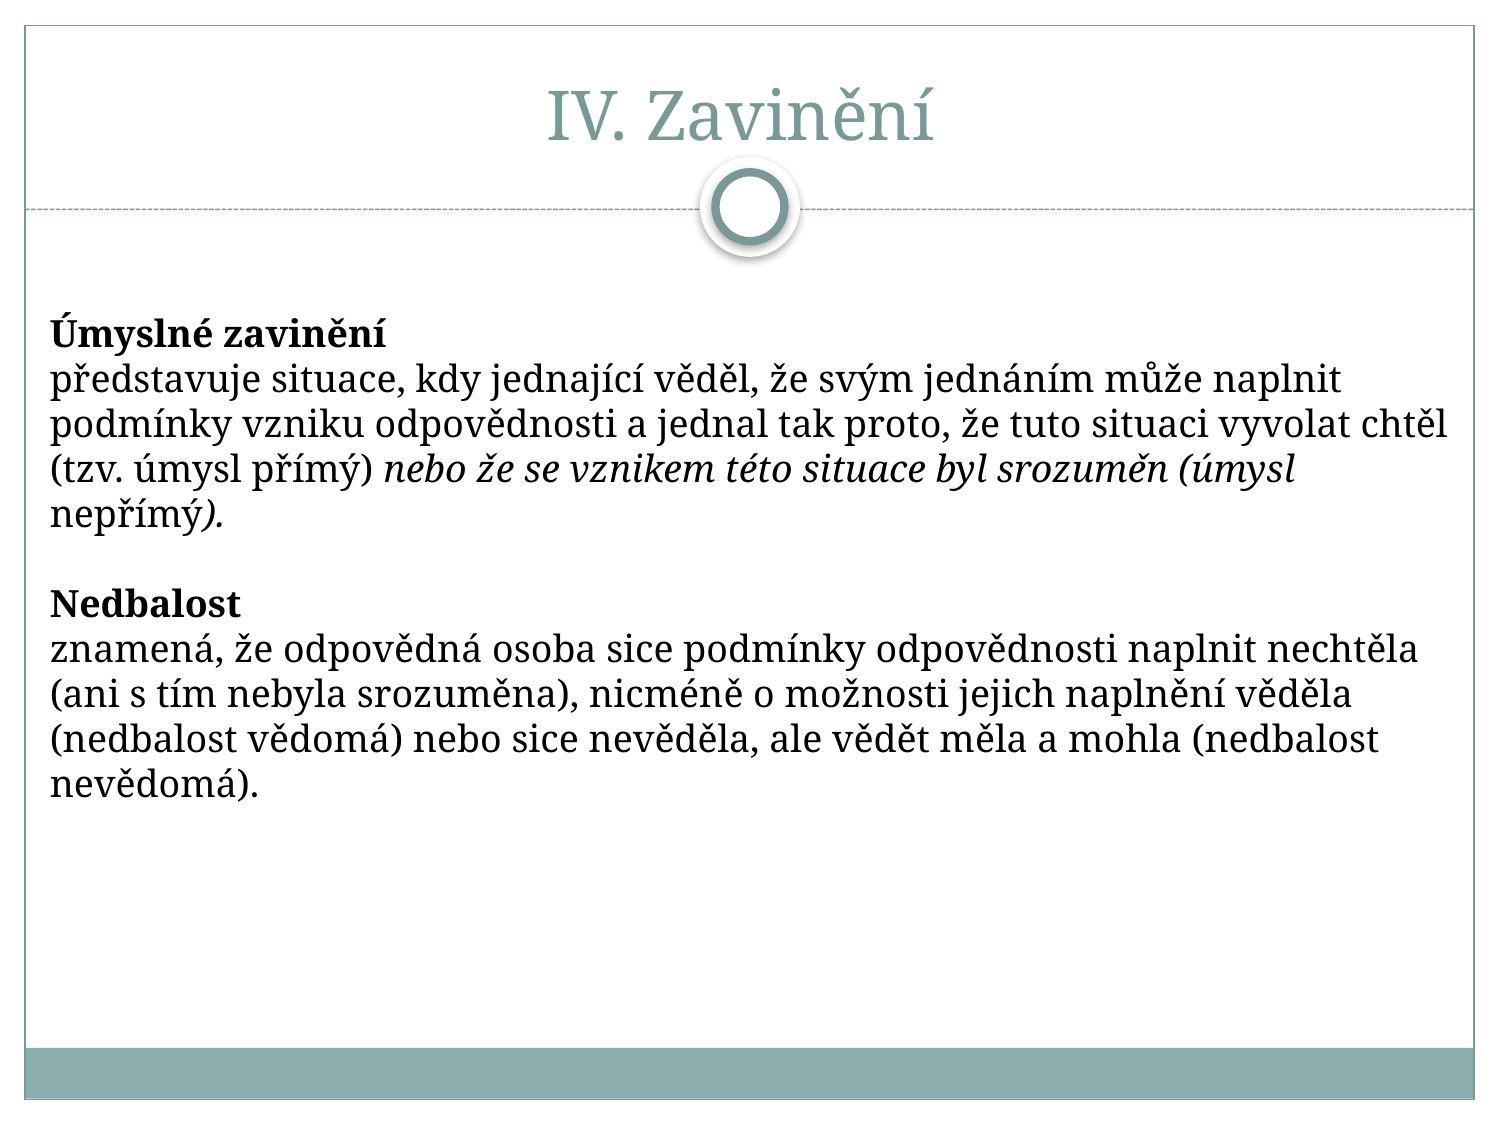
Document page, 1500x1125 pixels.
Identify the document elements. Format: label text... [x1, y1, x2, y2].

title IV. Zavinění [49, 37, 1450, 162]
text_box Úmyslné zavinění představuje situace, kdy jednající věděl, že svým jednáním může naplnit podmínky vzniku odpovědnosti a jednal tak proto, že tuto situaci vyvolat chtěl (tzv. úmysl přímý) nebo že se vznikem této situace byl srozuměn (úmysl nepřímý). Nedbalost znamená, že odpovědná osoba sice podmínky odpovědnosti naplnit nechtěla (ani s tím nebyla srozuměna), nicméně o možnosti jejich naplnění věděla (nedbalost vědomá) nebo sice nevěděla, ale vědět měla a mohla (nedbalost nevědomá). [35, 257, 1477, 813]
